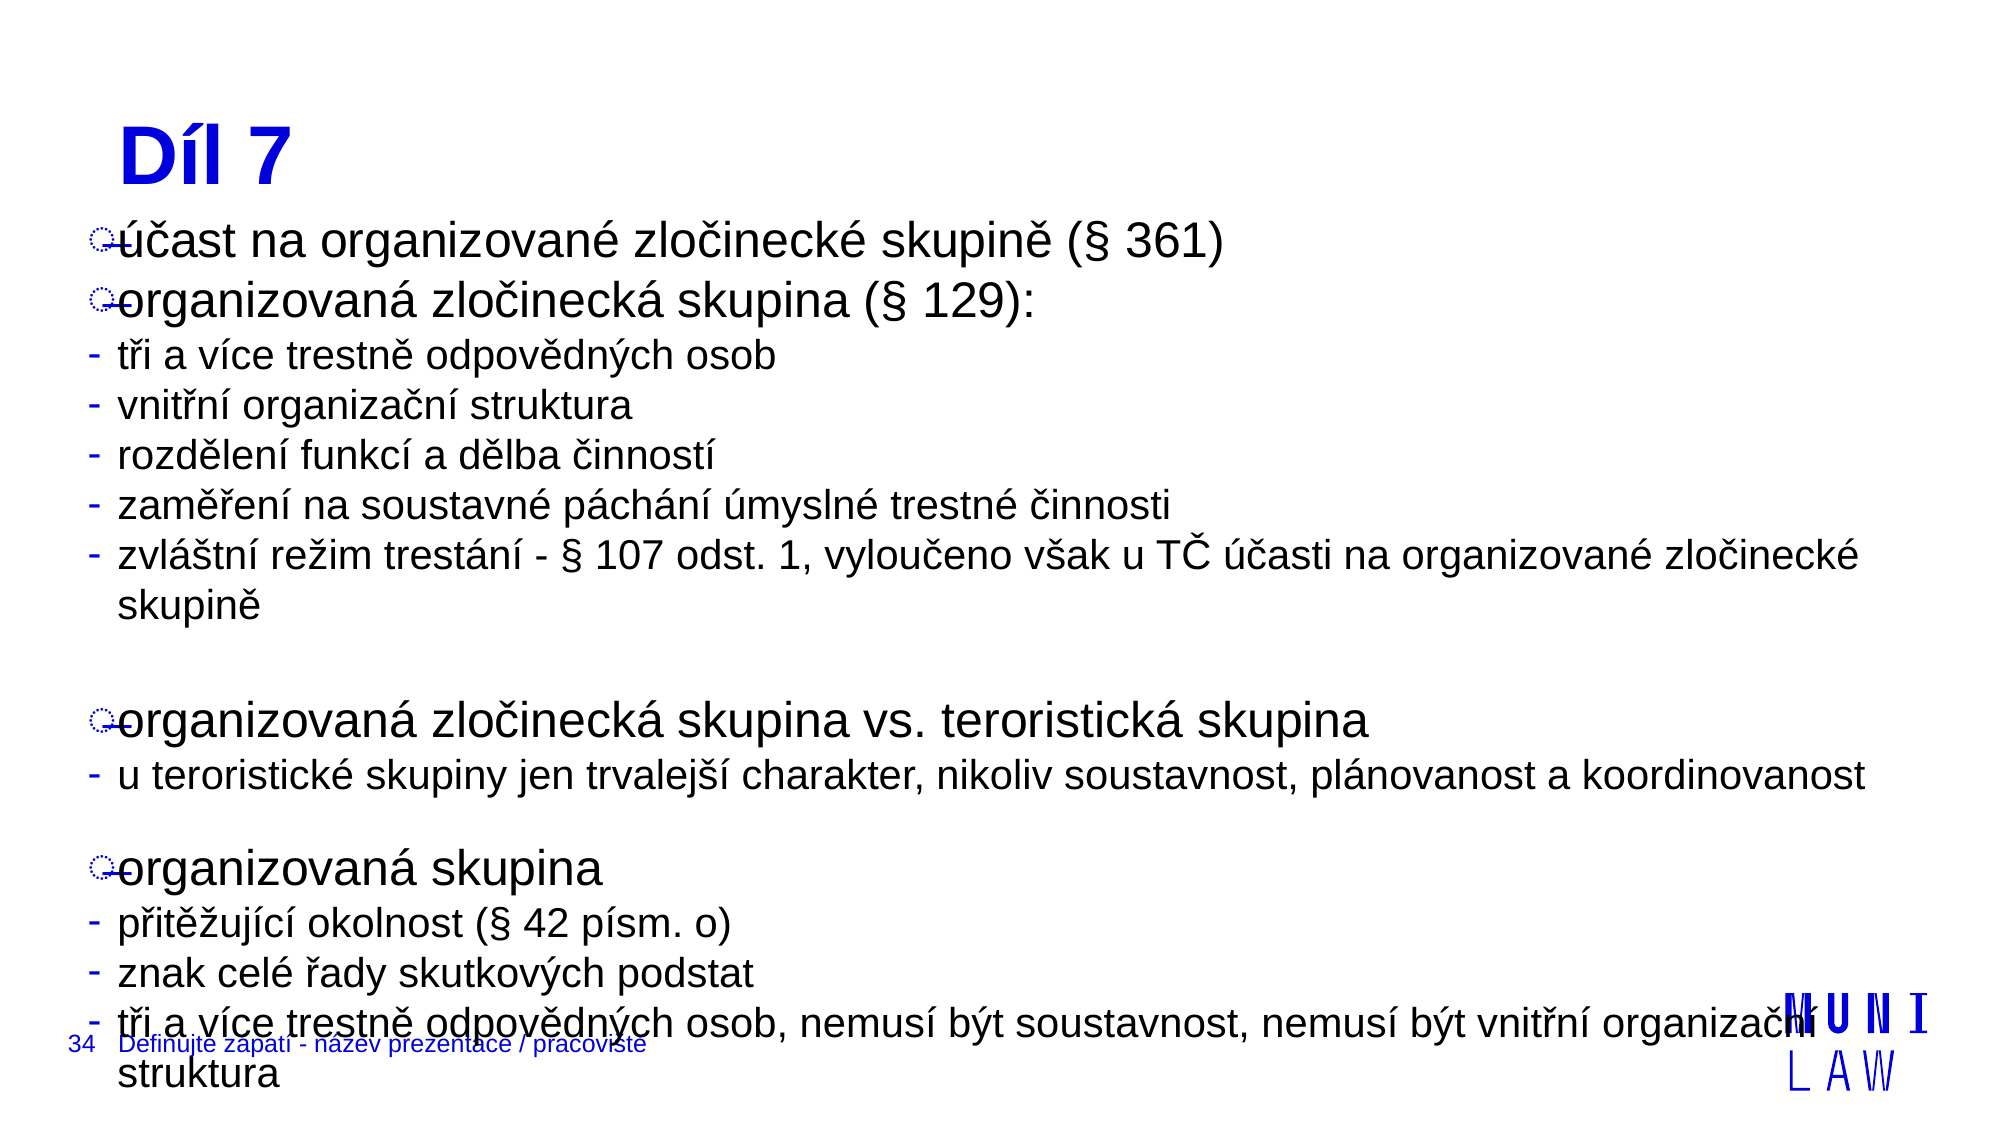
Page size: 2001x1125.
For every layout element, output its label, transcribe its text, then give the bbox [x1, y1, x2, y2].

slide_number 34 [67, 1021, 110, 1063]
list účast na organizované zločinecké skupině (§ 361) organizovaná zločinecká skupina (§ 129): tři a více trestně odpovědných osob vnitřní organizační struktura rozdělení funkcí a dělba činností zaměření na soustavné páchání úmyslné trestné činnosti zvláštní režim trestání - § 107 odst. 1, vyloučeno však u TČ účasti na organizované zločinecké skupině organizovaná zločinecká skupina vs. teroristická skupina u teroristické skupiny jen trvalejší charakter, nikoliv soustavnost, plánovanost a koordinovanost organizovaná skupina přitěžující okolnost (§ 42 písm. o) znak celé řady skutkových podstat tři a více trestně odpovědných osob, nemusí být soustavnost, nemusí být vnitřní organizační struktura [34, 207, 1974, 957]
title Díl 7 [118, 118, 1883, 193]
footer Definujte zápatí - název prezentace / pracoviště [118, 1021, 1418, 1063]
